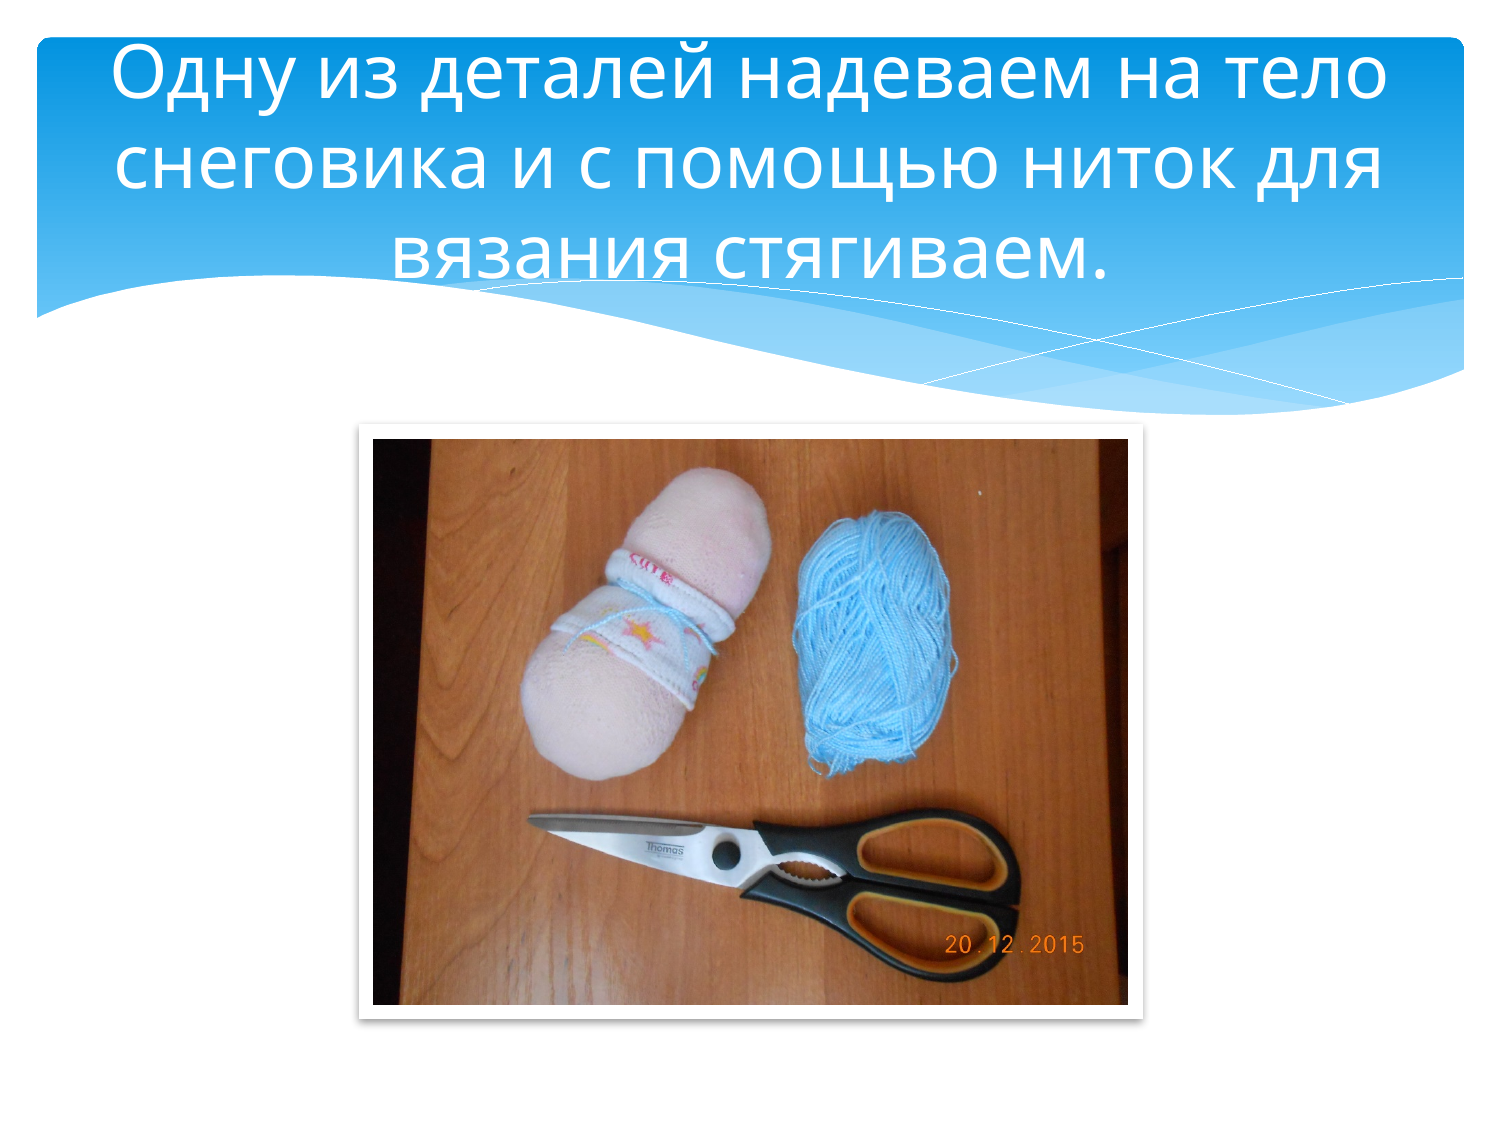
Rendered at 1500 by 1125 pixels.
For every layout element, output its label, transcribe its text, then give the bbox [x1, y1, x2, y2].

picture [118, 44, 158, 55]
picture [681, 42, 707, 52]
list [372, 438, 1129, 1006]
title Одну из деталей надеваем на тело снеговика и с помощью ниток для вязания стягиваем. [75, 55, 1425, 261]
